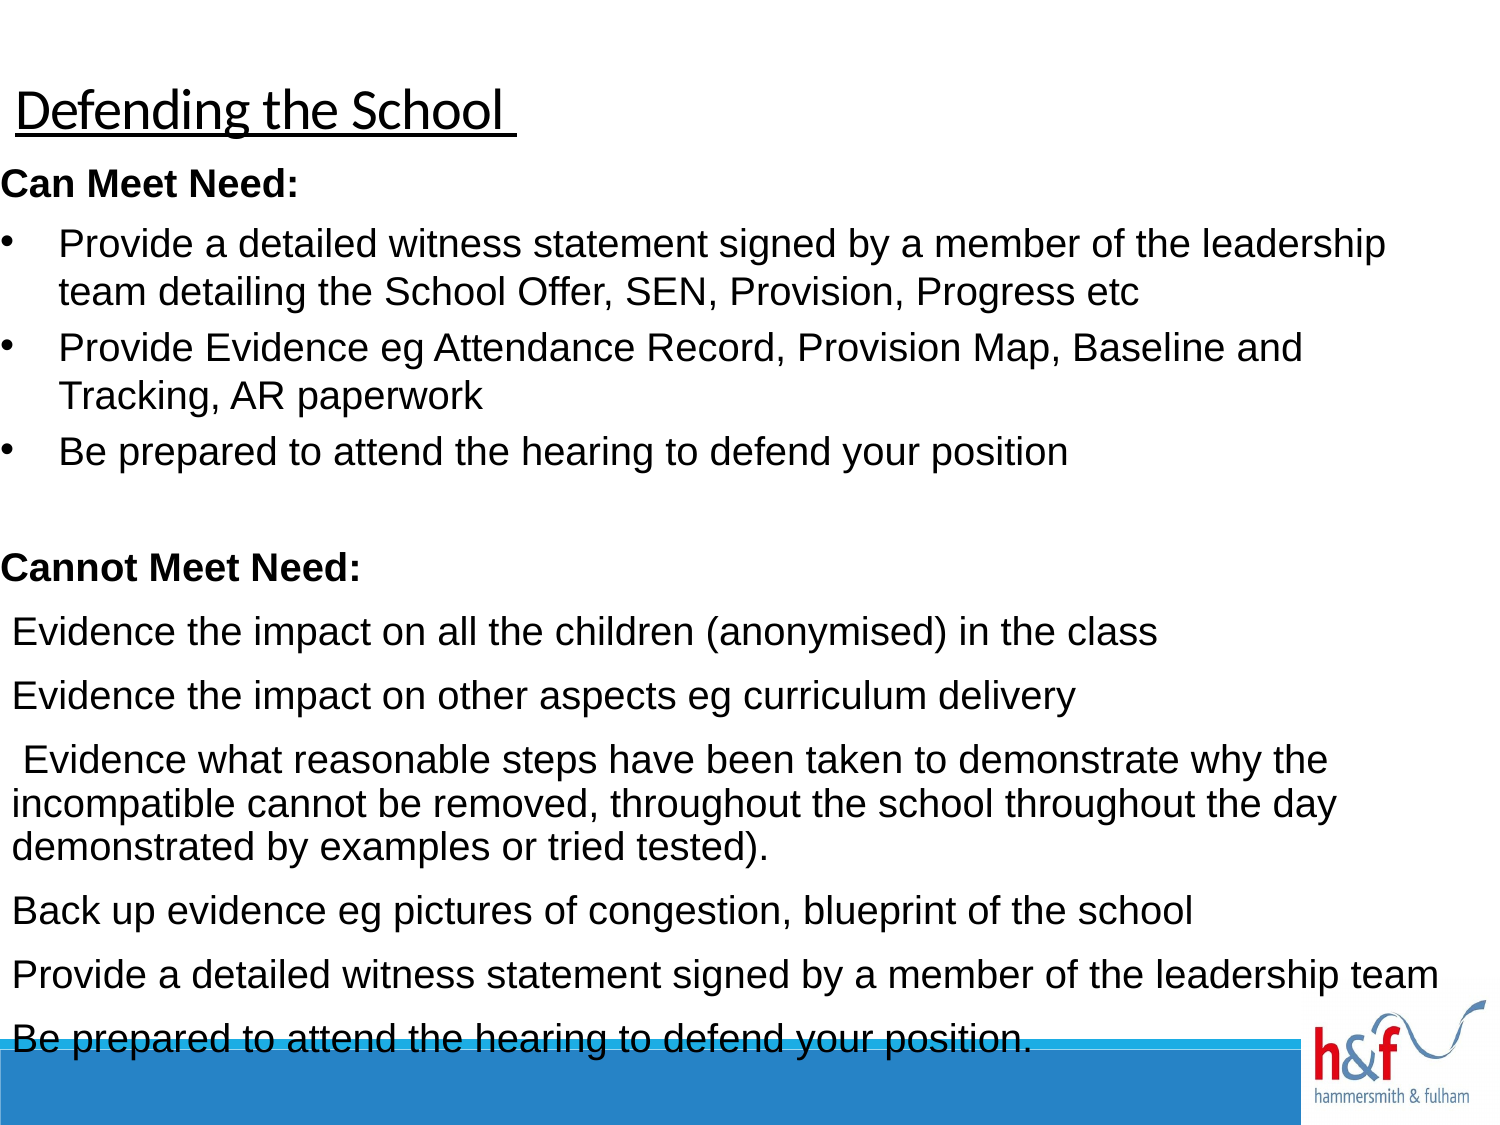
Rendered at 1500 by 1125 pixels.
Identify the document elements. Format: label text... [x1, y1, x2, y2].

title Defending the School position [0, 42, 1146, 149]
list Can Meet Need: Provide a detailed witness statement signed by a member of the leadership team detailing the School Offer, SEN, Provision, Progress etc Provide Evidence eg Attendance Record, Provision Map, Baseline and Tracking, AR paperwork Be prepared to attend the hearing to defend your position Cannot Meet Need: Evidence the impact on all the children (anonymised) in the class Evidence the impact on other aspects eg curriculum delivery Evidence what reasonable steps have been taken to demonstrate why the incompatible cannot be removed, throughout the school throughout the day demonstrated by examples or tried tested). Back up evidence eg pictures of congestion, blueprint of the school Provide a detailed witness statement signed by a member of the leadership team Be prepared to attend the hearing to defend your position. [0, 155, 1471, 1077]
